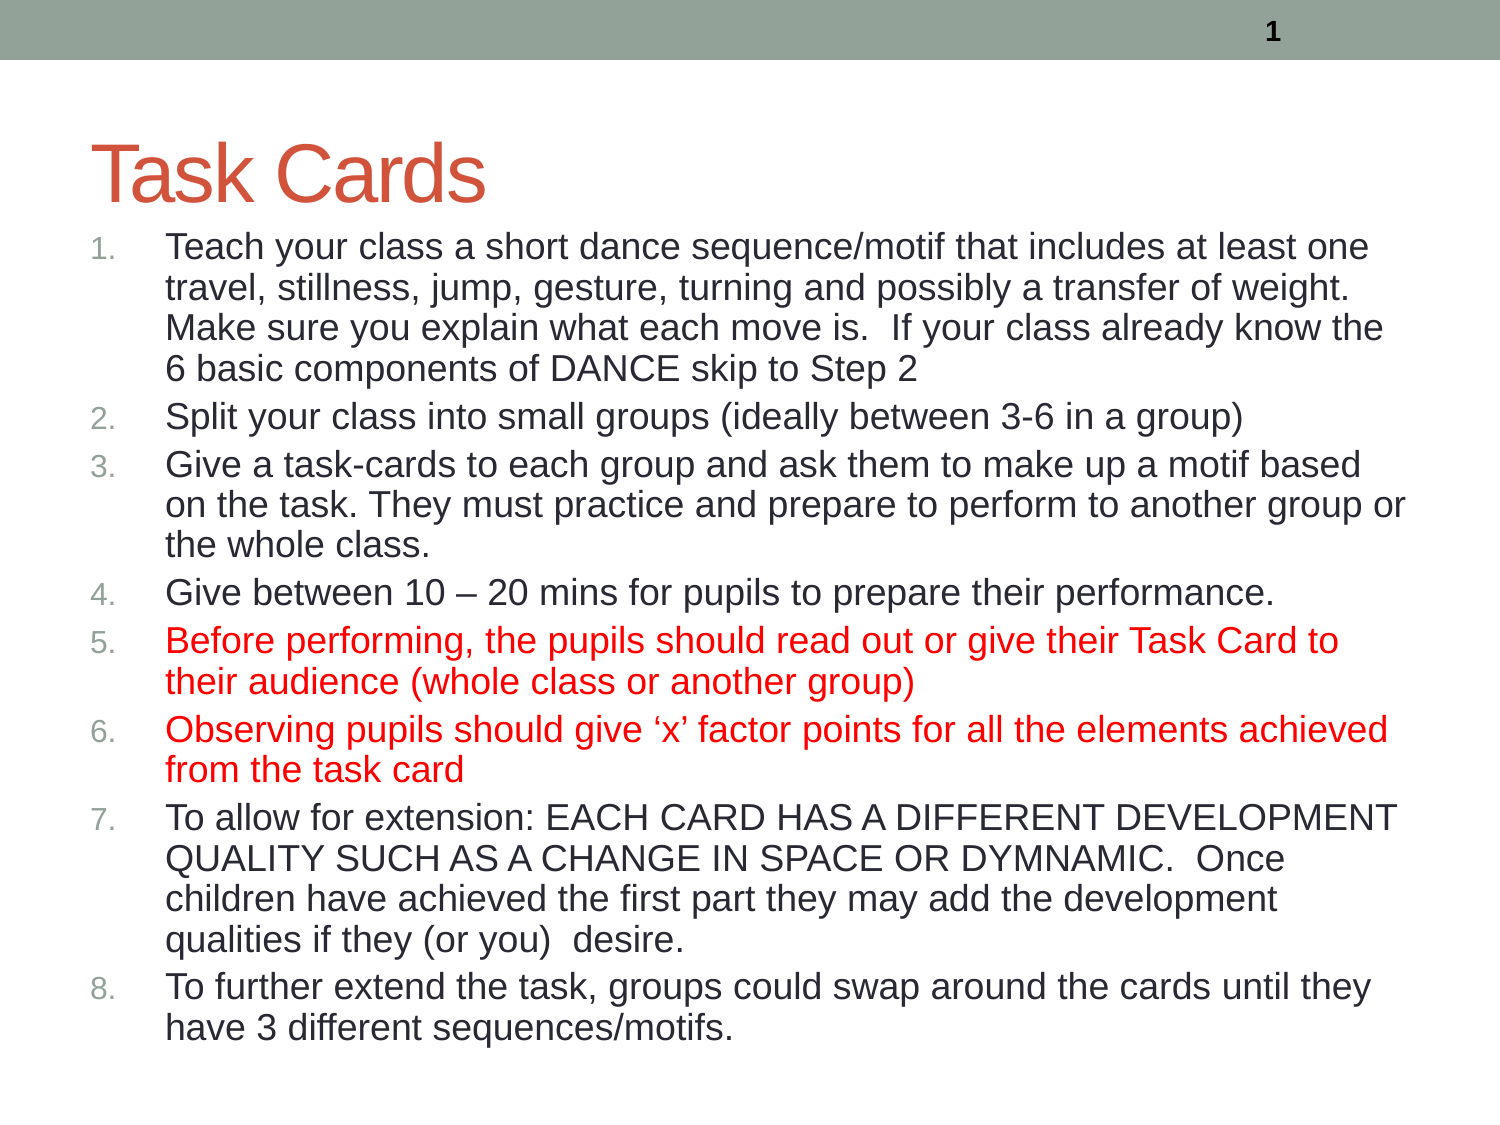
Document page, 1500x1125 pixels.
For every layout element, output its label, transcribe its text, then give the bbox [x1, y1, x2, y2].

slide_number 1 [1250, 3, 1425, 57]
list Teach your class a short dance sequence/motif that includes at least one travel, stillness, jump, gesture, turning and possibly a transfer of weight. Make sure you explain what each move is. If your class already know the 6 basic components of DANCE skip to Step 2 Split your class into small groups (ideally between 3-6 in a group) Give a task-cards to each group and ask them to make up a motif based on the task. They must practice and prepare to perform to another group or the whole class. Give between 10 – 20 mins for pupils to prepare their performance. Before performing, the pupils should read out or give their Task Card to their audience (whole class or another group) Observing pupils should give ‘x’ factor points for all the elements achieved from the task card To allow for extension: EACH CARD HAS A DIFFERENT DEVELOPMENT QUALITY SUCH AS A CHANGE IN SPACE OR DYMNAMIC. Once children have achieved the first part they may add the development qualities if they (or you) desire. To further extend the task, groups could swap around the cards until they have 3 different sequences/motifs. [75, 219, 1425, 1063]
title Task Cards [75, 87, 1425, 219]
